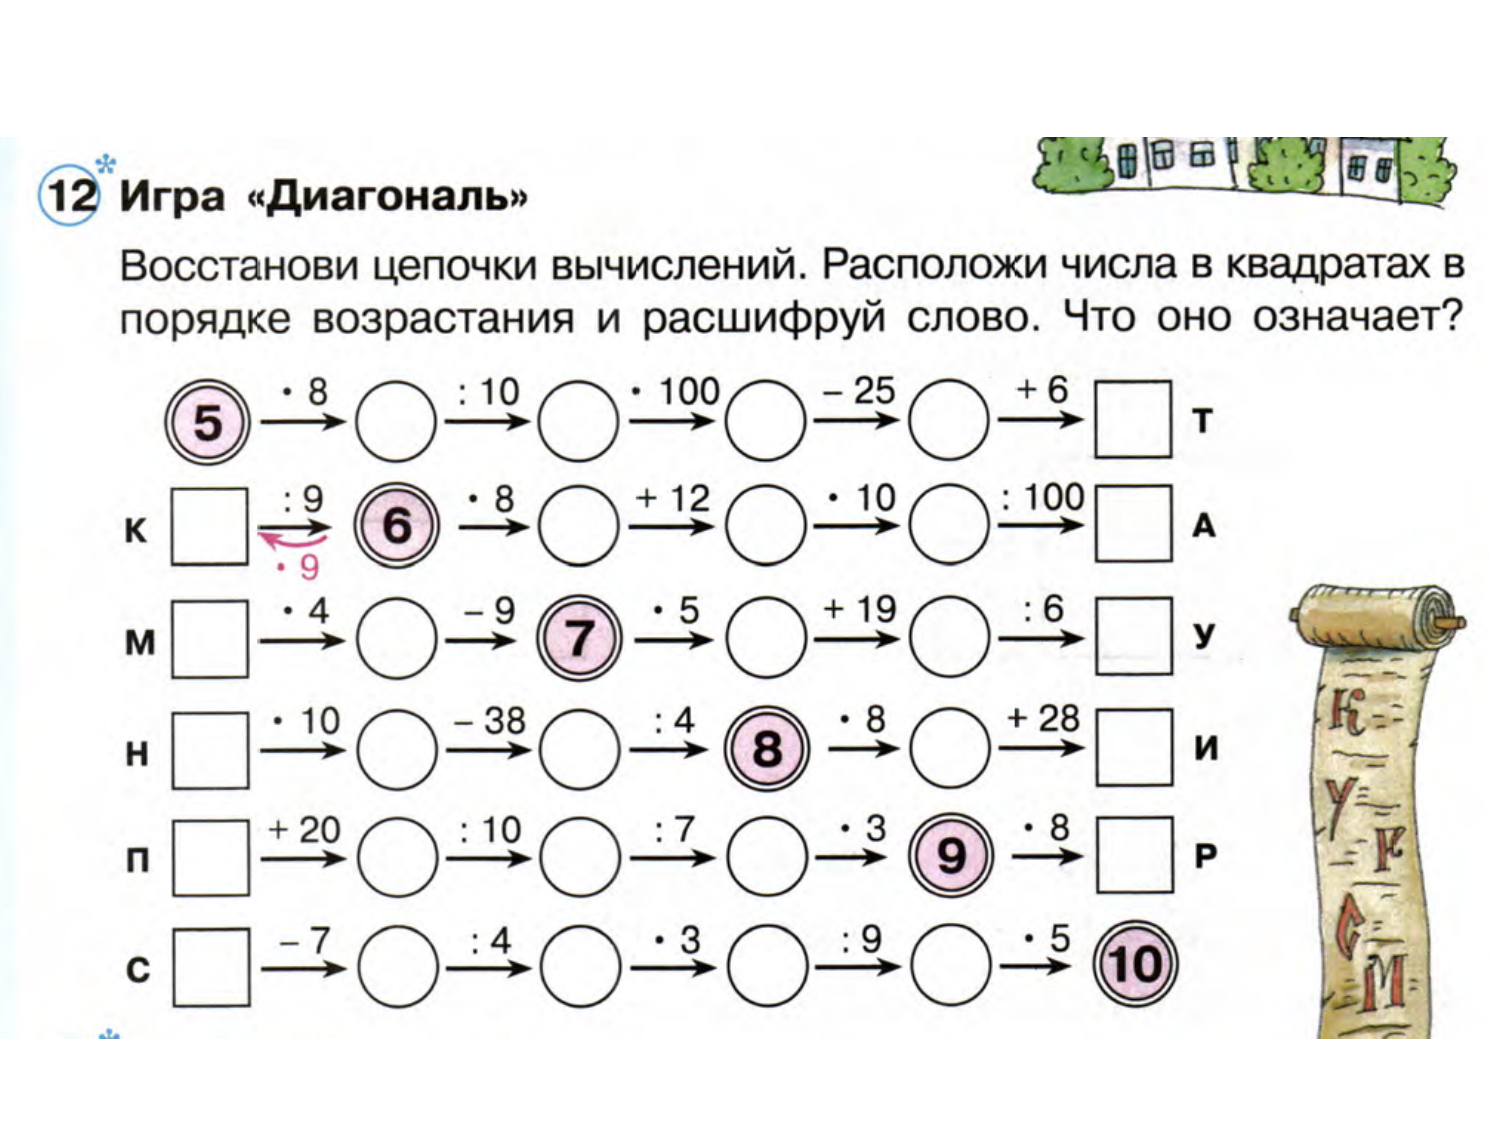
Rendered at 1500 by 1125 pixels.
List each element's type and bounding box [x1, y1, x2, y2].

picture [0, 136, 1491, 1039]
